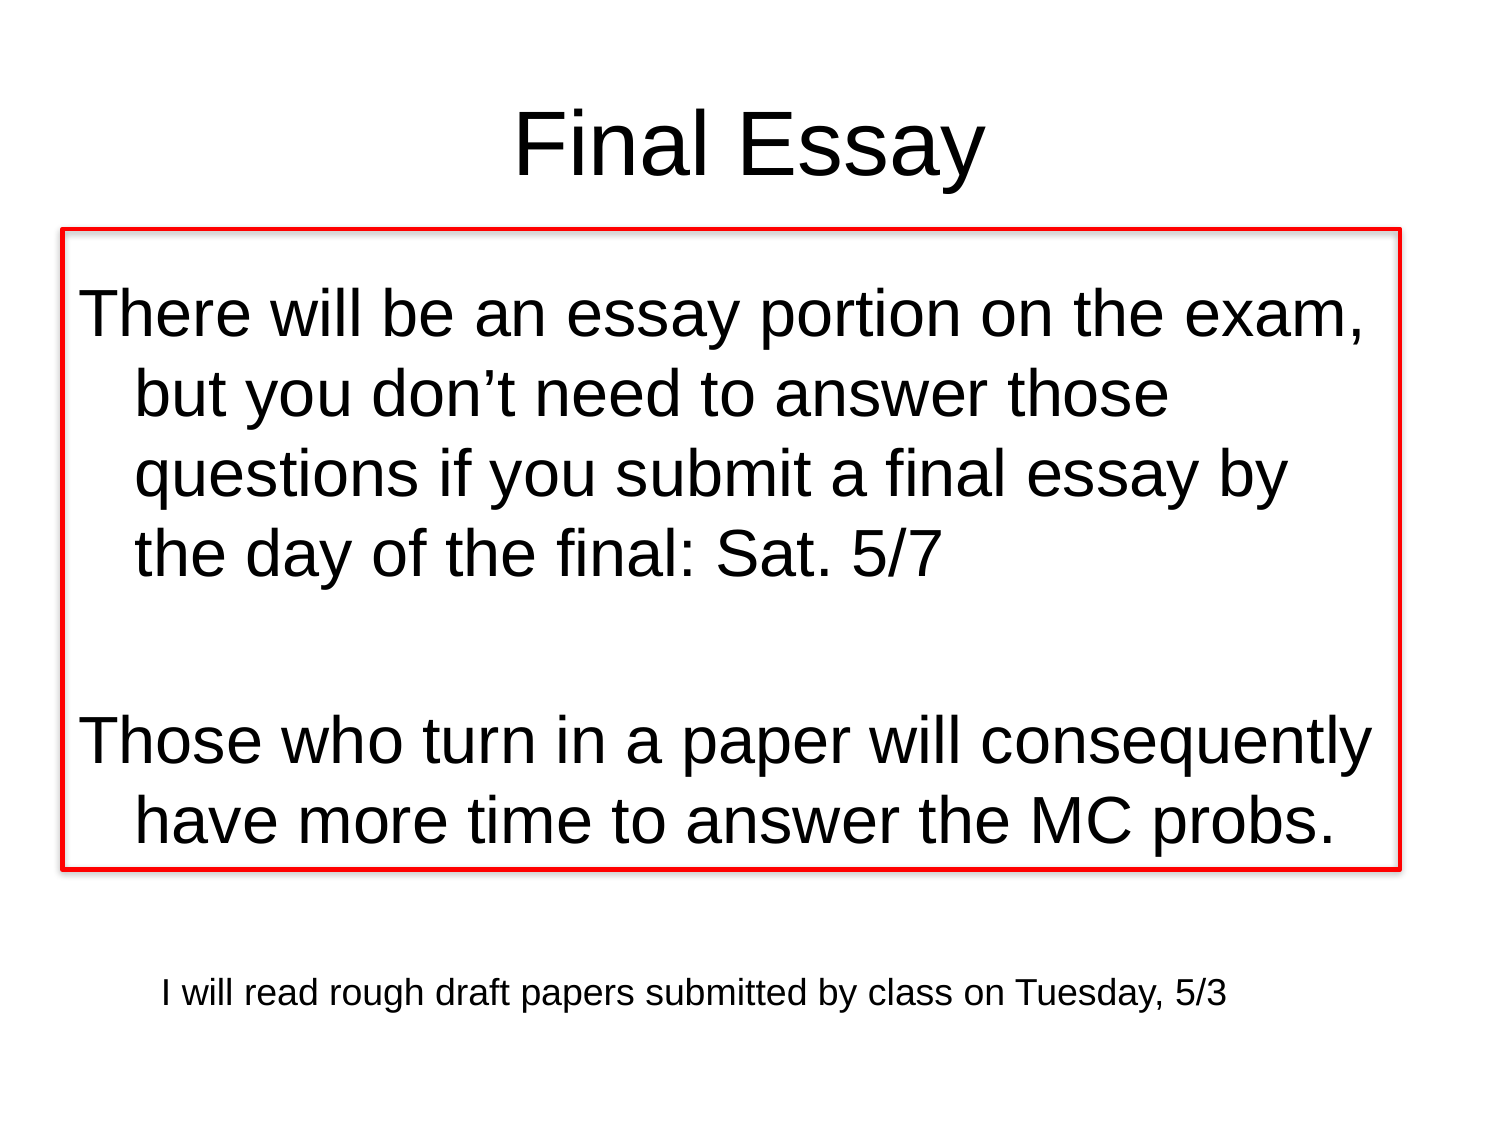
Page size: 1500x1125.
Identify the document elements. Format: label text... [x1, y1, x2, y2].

text_box [62, 228, 1401, 870]
list There will be an essay portion on the exam, but you don’t need to answer those questions if you submit a final essay by the day of the final: Sat. 5/7 Those who turn in a paper will consequently have more time to answer the MC probs. [63, 262, 1405, 888]
text_box I will read rough draft papers submitted by class on Tuesday, 5/3 [146, 960, 1254, 1020]
title Final Essay [74, 44, 1426, 233]
